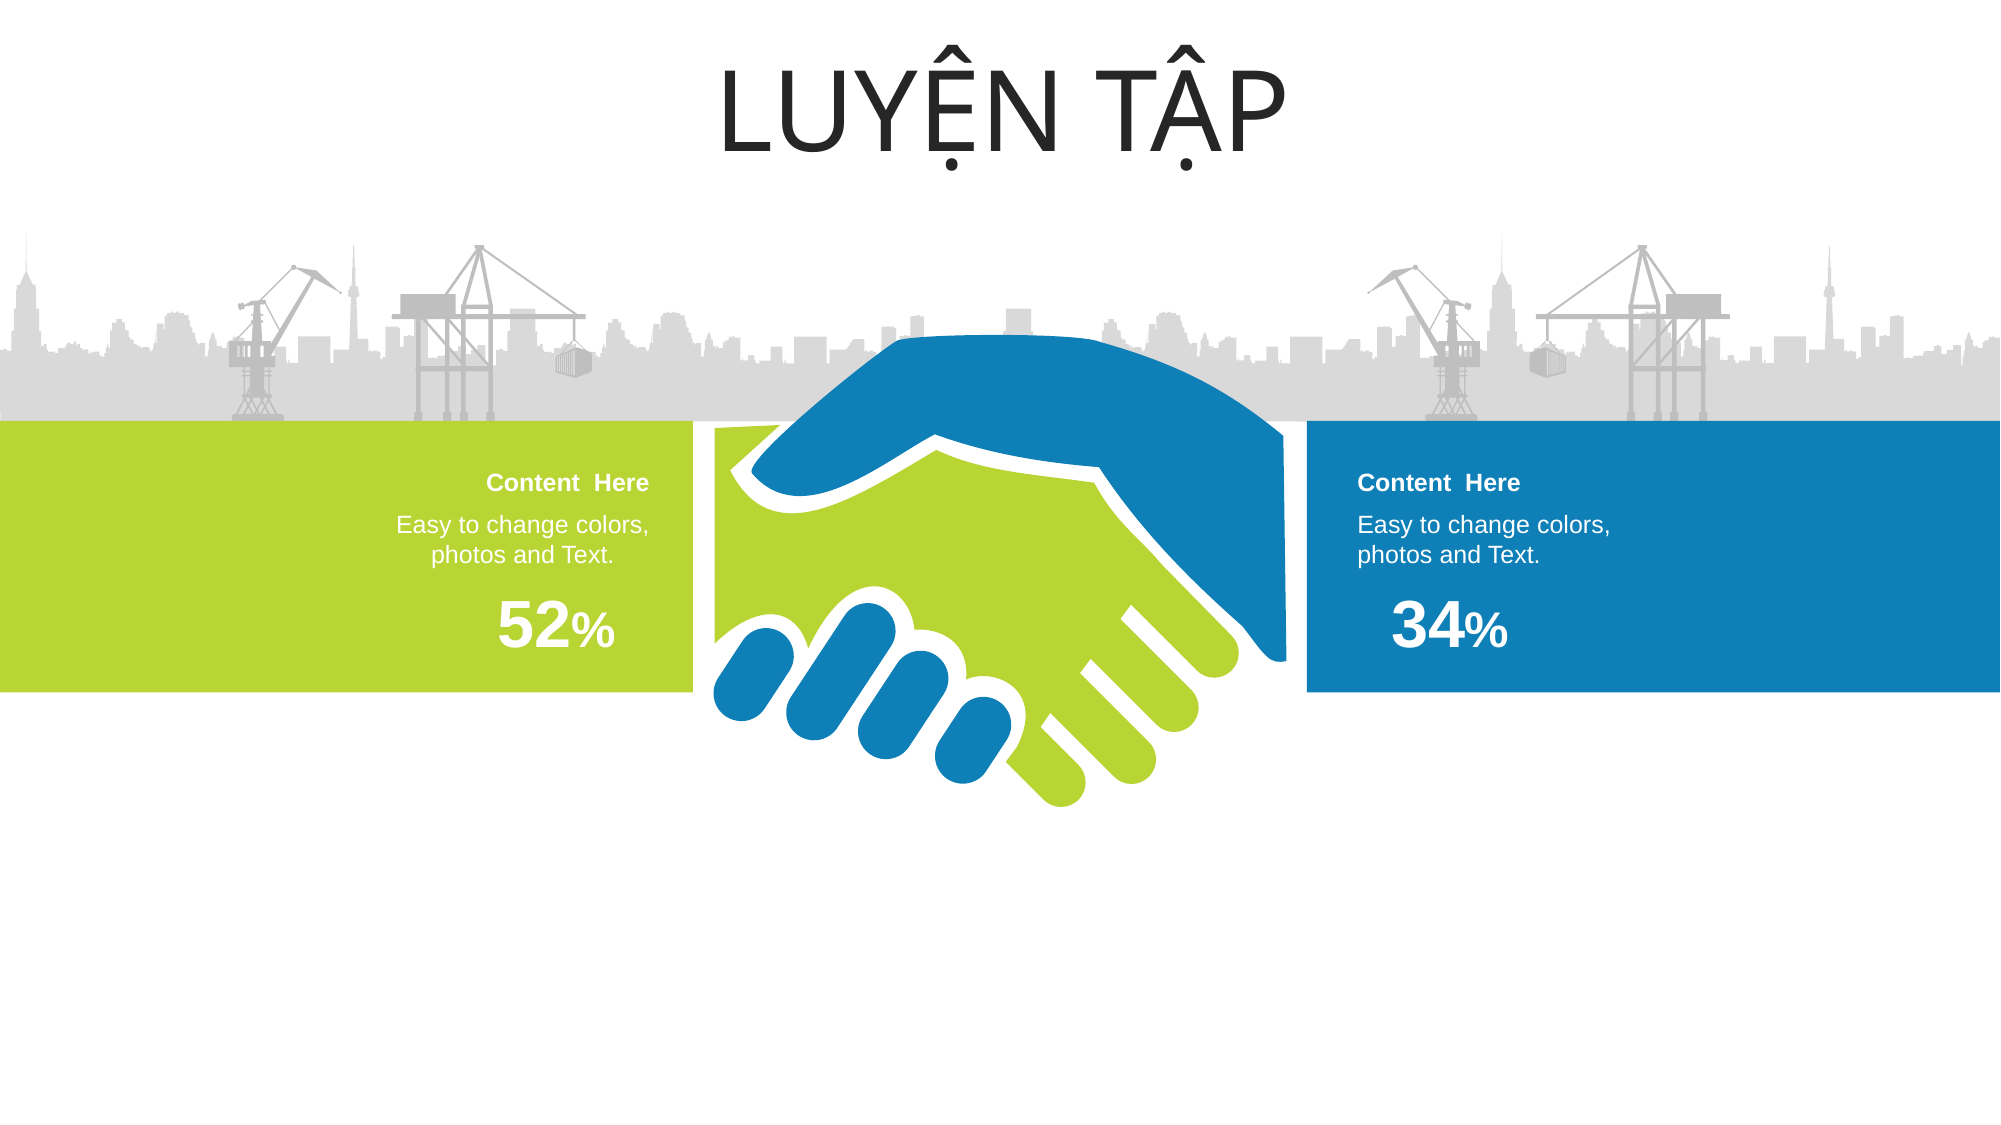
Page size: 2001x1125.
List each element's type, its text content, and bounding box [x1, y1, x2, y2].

text_box 52% [449, 577, 665, 669]
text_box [714, 334, 1287, 800]
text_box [1342, 459, 1683, 577]
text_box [0, 231, 2000, 422]
text_box [0, 422, 694, 693]
text_box 34% [1342, 577, 1558, 669]
list LUYỆN TẬP [53, 55, 1952, 175]
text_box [324, 459, 665, 577]
text_box [1306, 422, 2000, 693]
